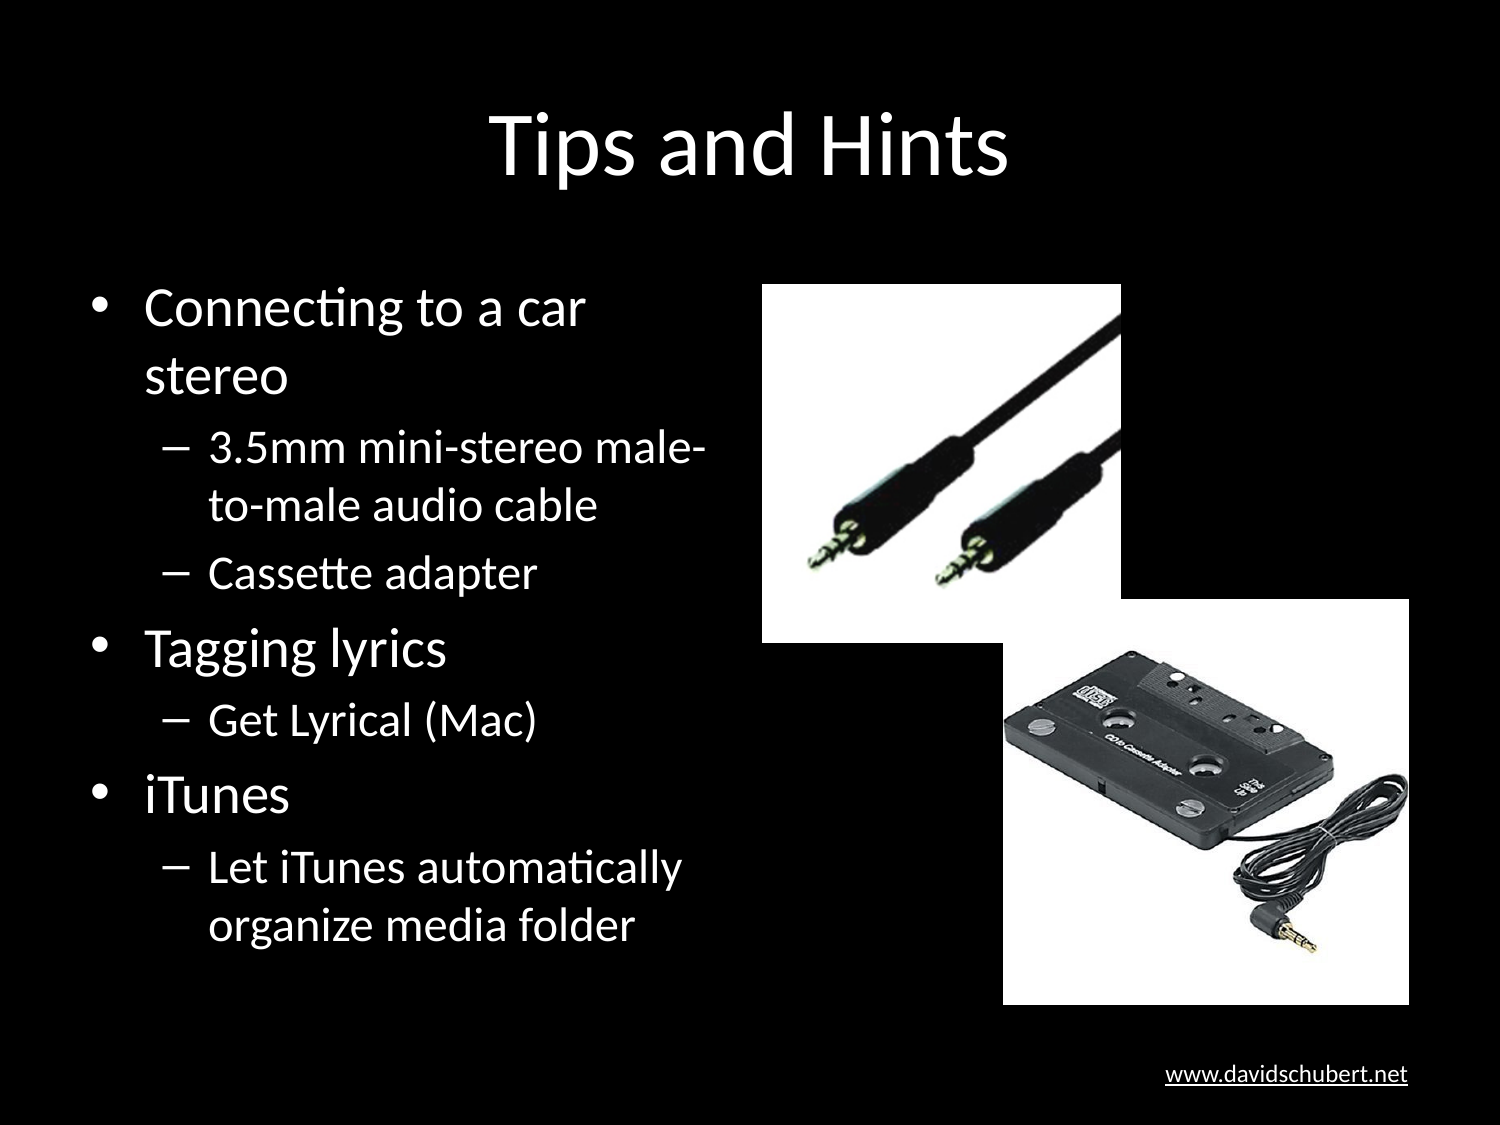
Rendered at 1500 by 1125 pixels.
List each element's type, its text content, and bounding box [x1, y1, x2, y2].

list Connecting to a car stereo 3.5mm mini-stereo male-to-male audio cable Cassette adapter Tagging lyrics Get Lyrical (Mac) iTunes Let iTunes automatically organize media folder [75, 262, 738, 1005]
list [762, 262, 1121, 664]
picture [1003, 599, 1409, 1006]
title Tips and Hints [75, 45, 1425, 233]
